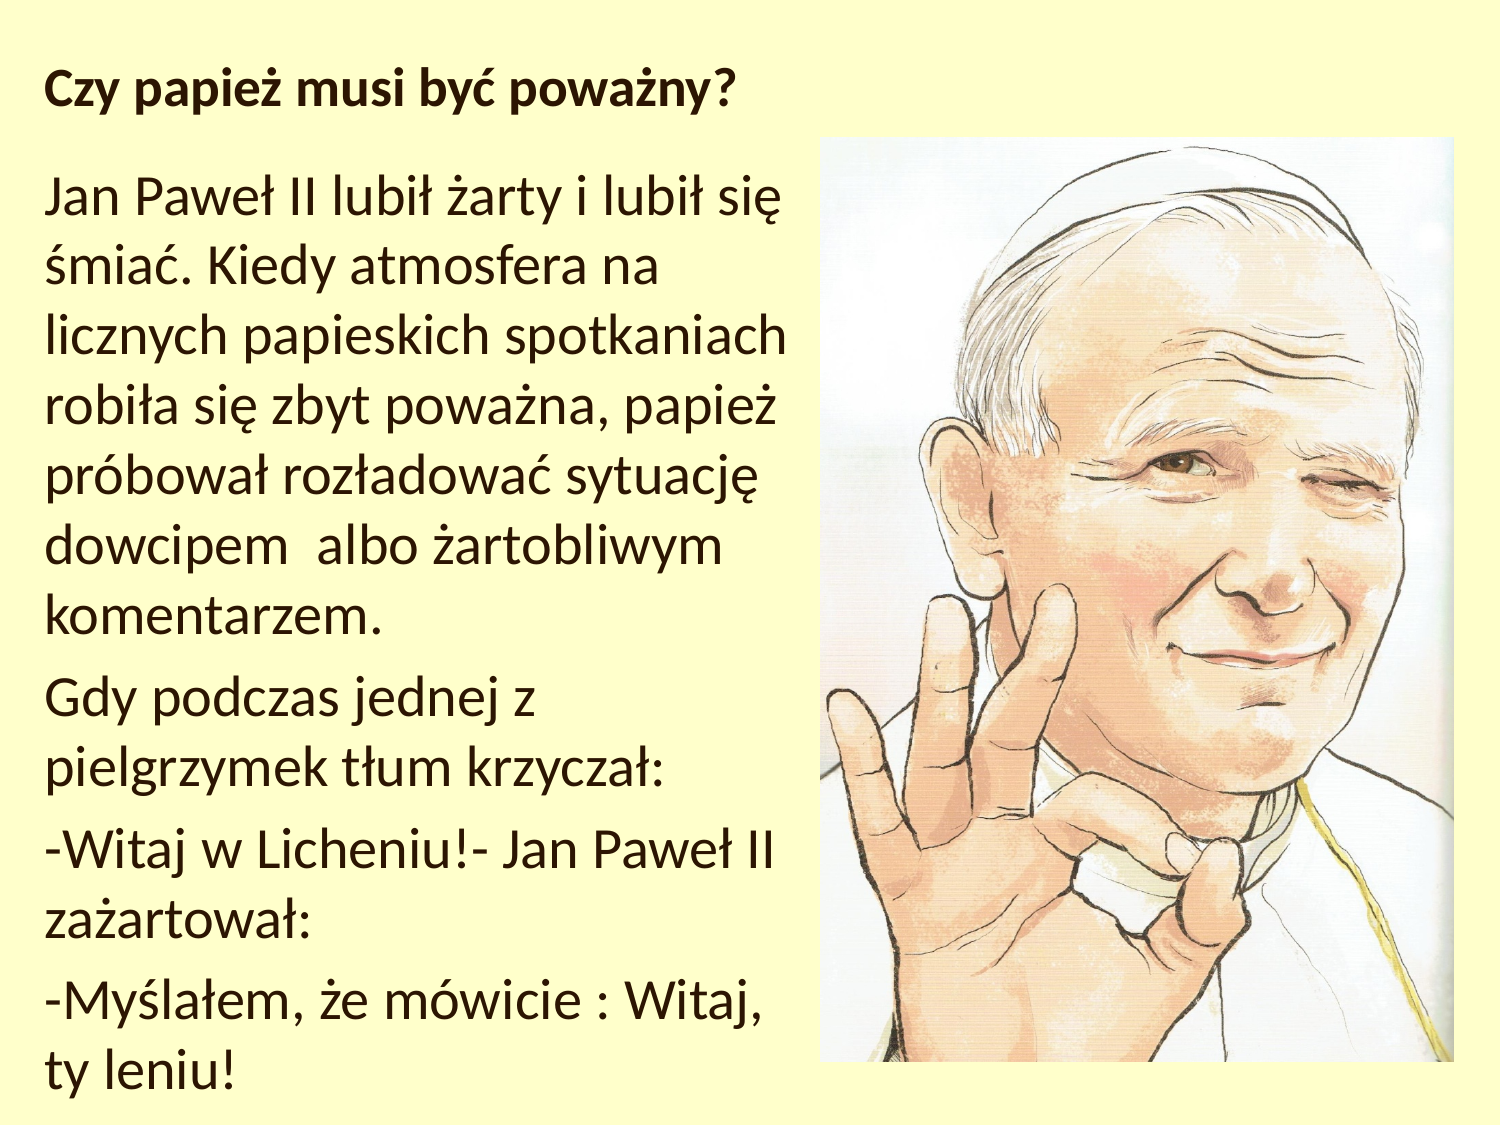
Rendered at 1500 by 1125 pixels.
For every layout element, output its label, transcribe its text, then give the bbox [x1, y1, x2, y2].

list Jan Paweł II lubił żarty i lubił się śmiać. Kiedy atmosfera na licznych papieskich spotkaniach robiła się zbyt poważna, papież próbował rozładować sytuację dowcipem albo żartobliwym komentarzem. Gdy podczas jednej z pielgrzymek tłum krzyczał: -Witaj w Licheniu!- Jan Paweł II zażartował: -Myślałem, że mówicie : Witaj, ty leniu! [29, 149, 833, 1125]
title Czy papież musi być poważny? [29, 0, 857, 126]
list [820, 136, 1454, 1063]
